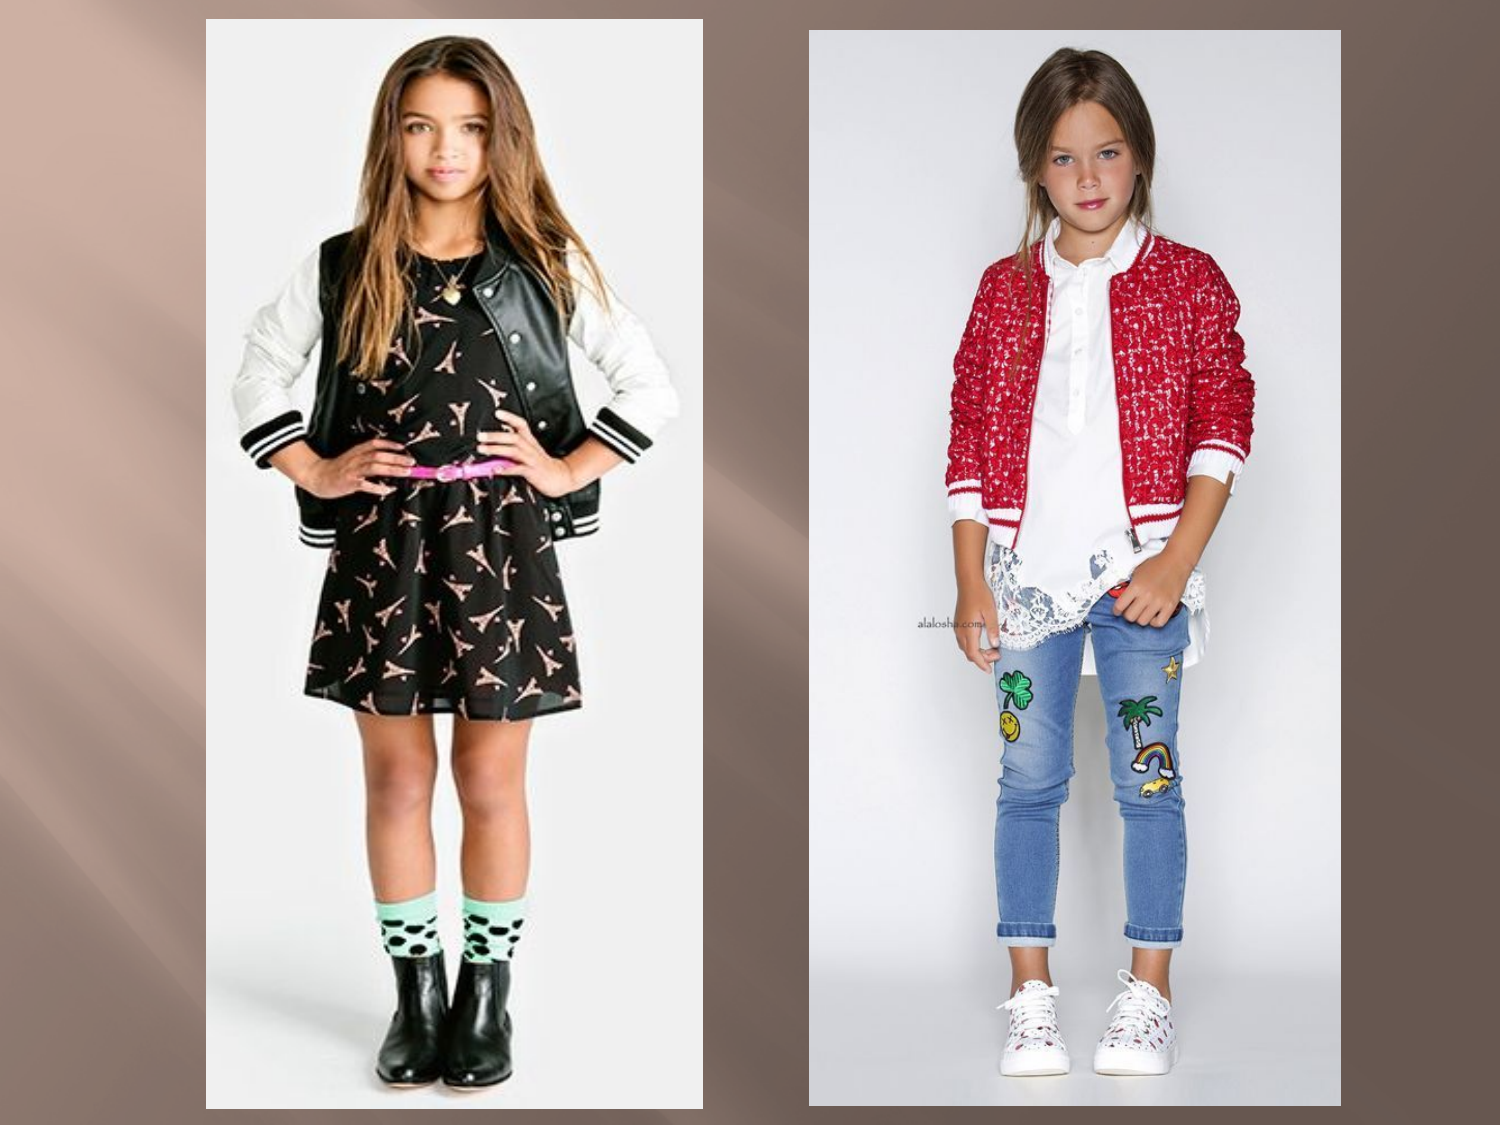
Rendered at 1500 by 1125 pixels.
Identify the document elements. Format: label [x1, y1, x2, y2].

list [808, 30, 1341, 1107]
list [206, 18, 703, 1109]
